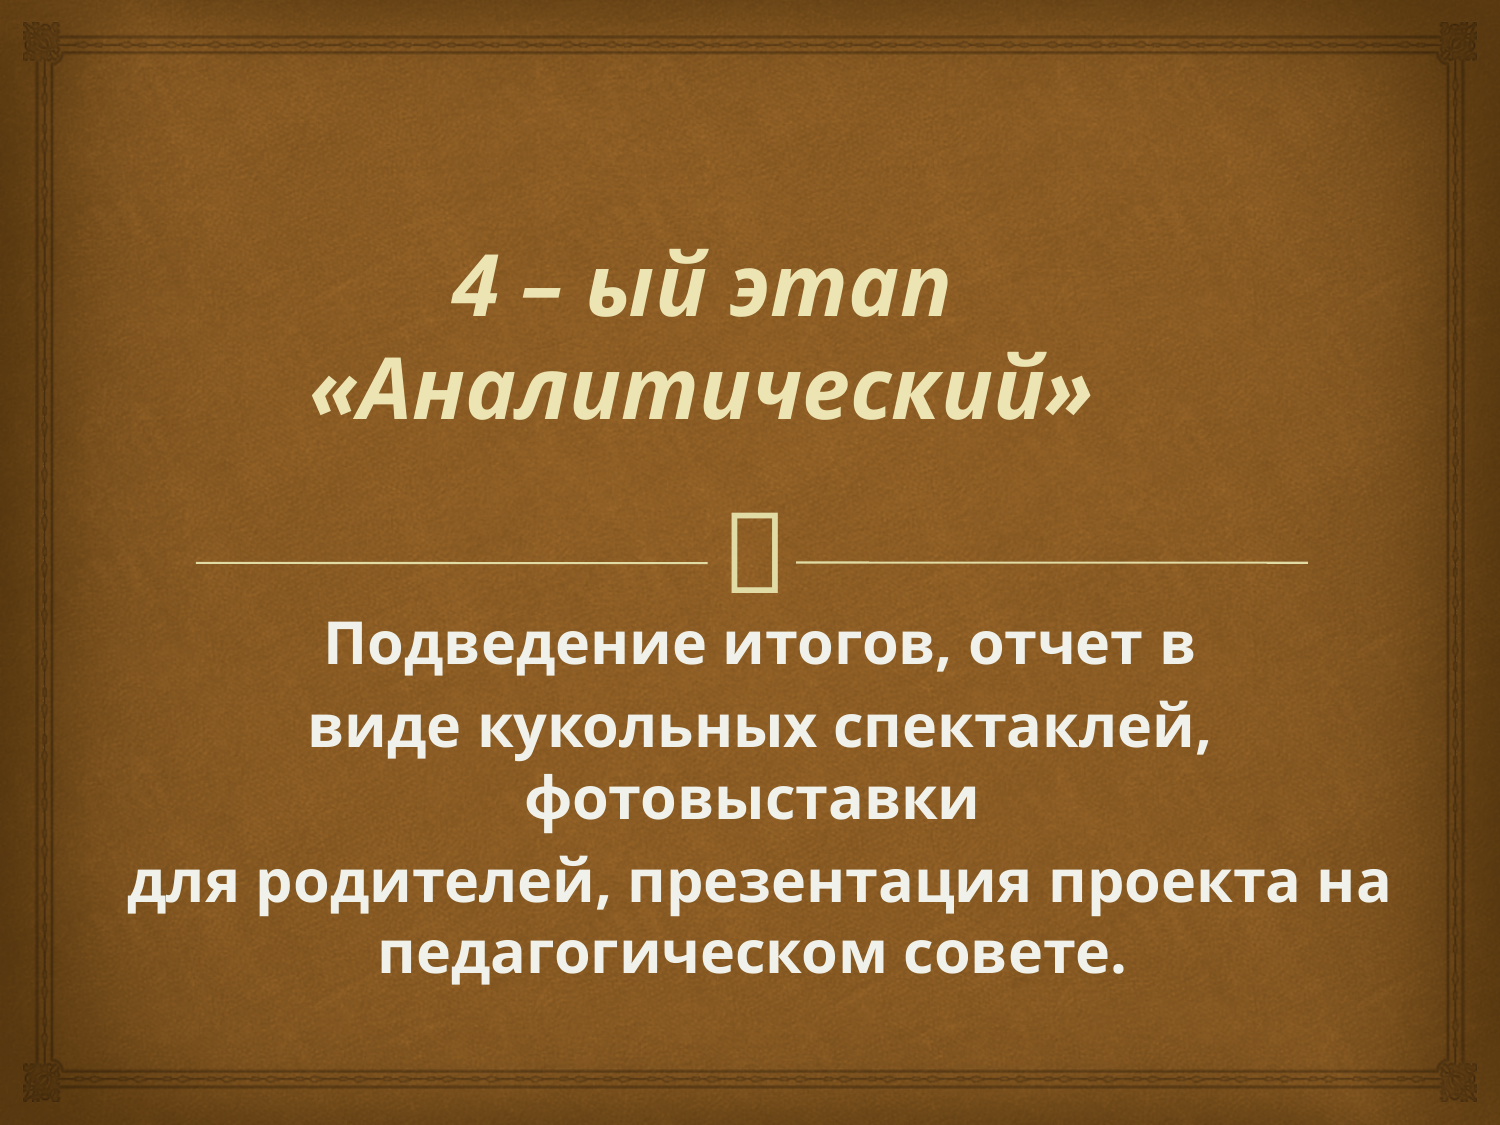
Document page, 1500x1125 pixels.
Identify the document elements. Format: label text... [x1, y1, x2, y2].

subtitle Подведение итогов, отчет в виде кукольных спектаклей, фотовыставки для родителей, презентация проекта на педагогическом совете. [53, 597, 1453, 1059]
title 4 – ый этап «Аналитический» [64, 113, 1340, 445]
picture [0, 0, 1500, 1125]
